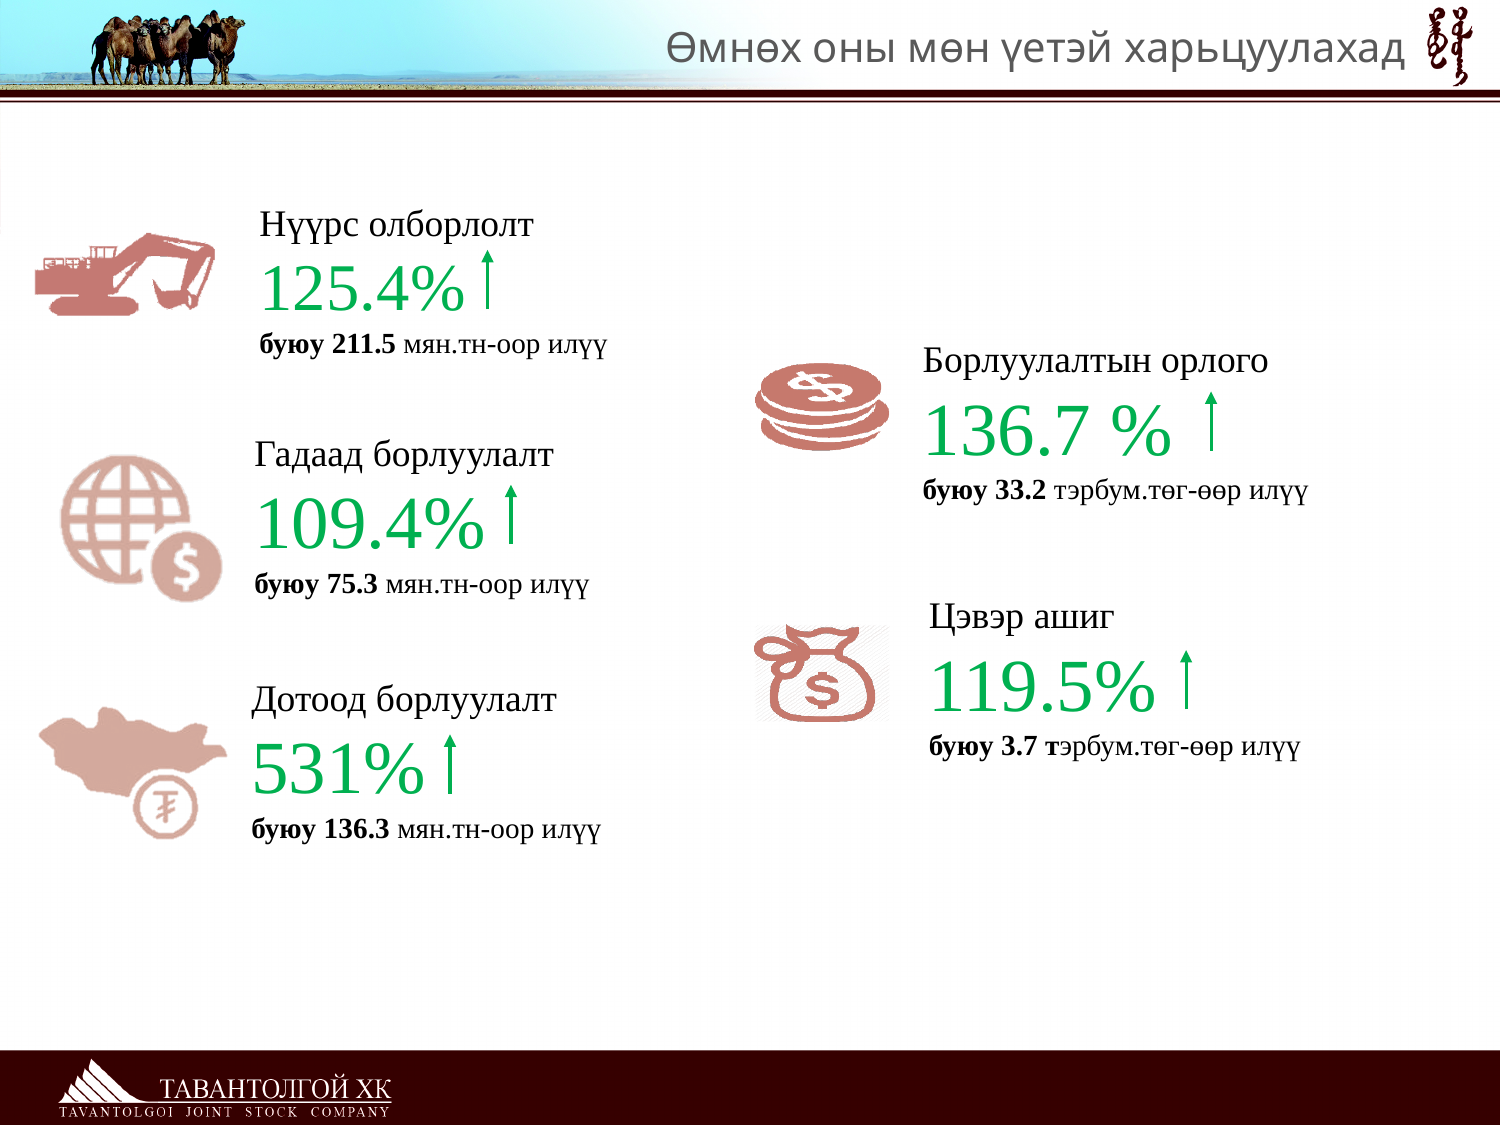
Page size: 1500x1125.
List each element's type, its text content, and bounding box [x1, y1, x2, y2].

picture [0, 0, 1500, 1125]
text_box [754, 584, 1432, 771]
text_box Гадаад борлуулалт 109.4% буюу 75.3 мян.тн-оор илүү [241, 421, 650, 607]
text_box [754, 328, 1396, 515]
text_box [17, 666, 632, 861]
title Өмнөх оны мөн үетэй харьцуулахад [587, 21, 1421, 77]
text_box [26, 190, 700, 369]
